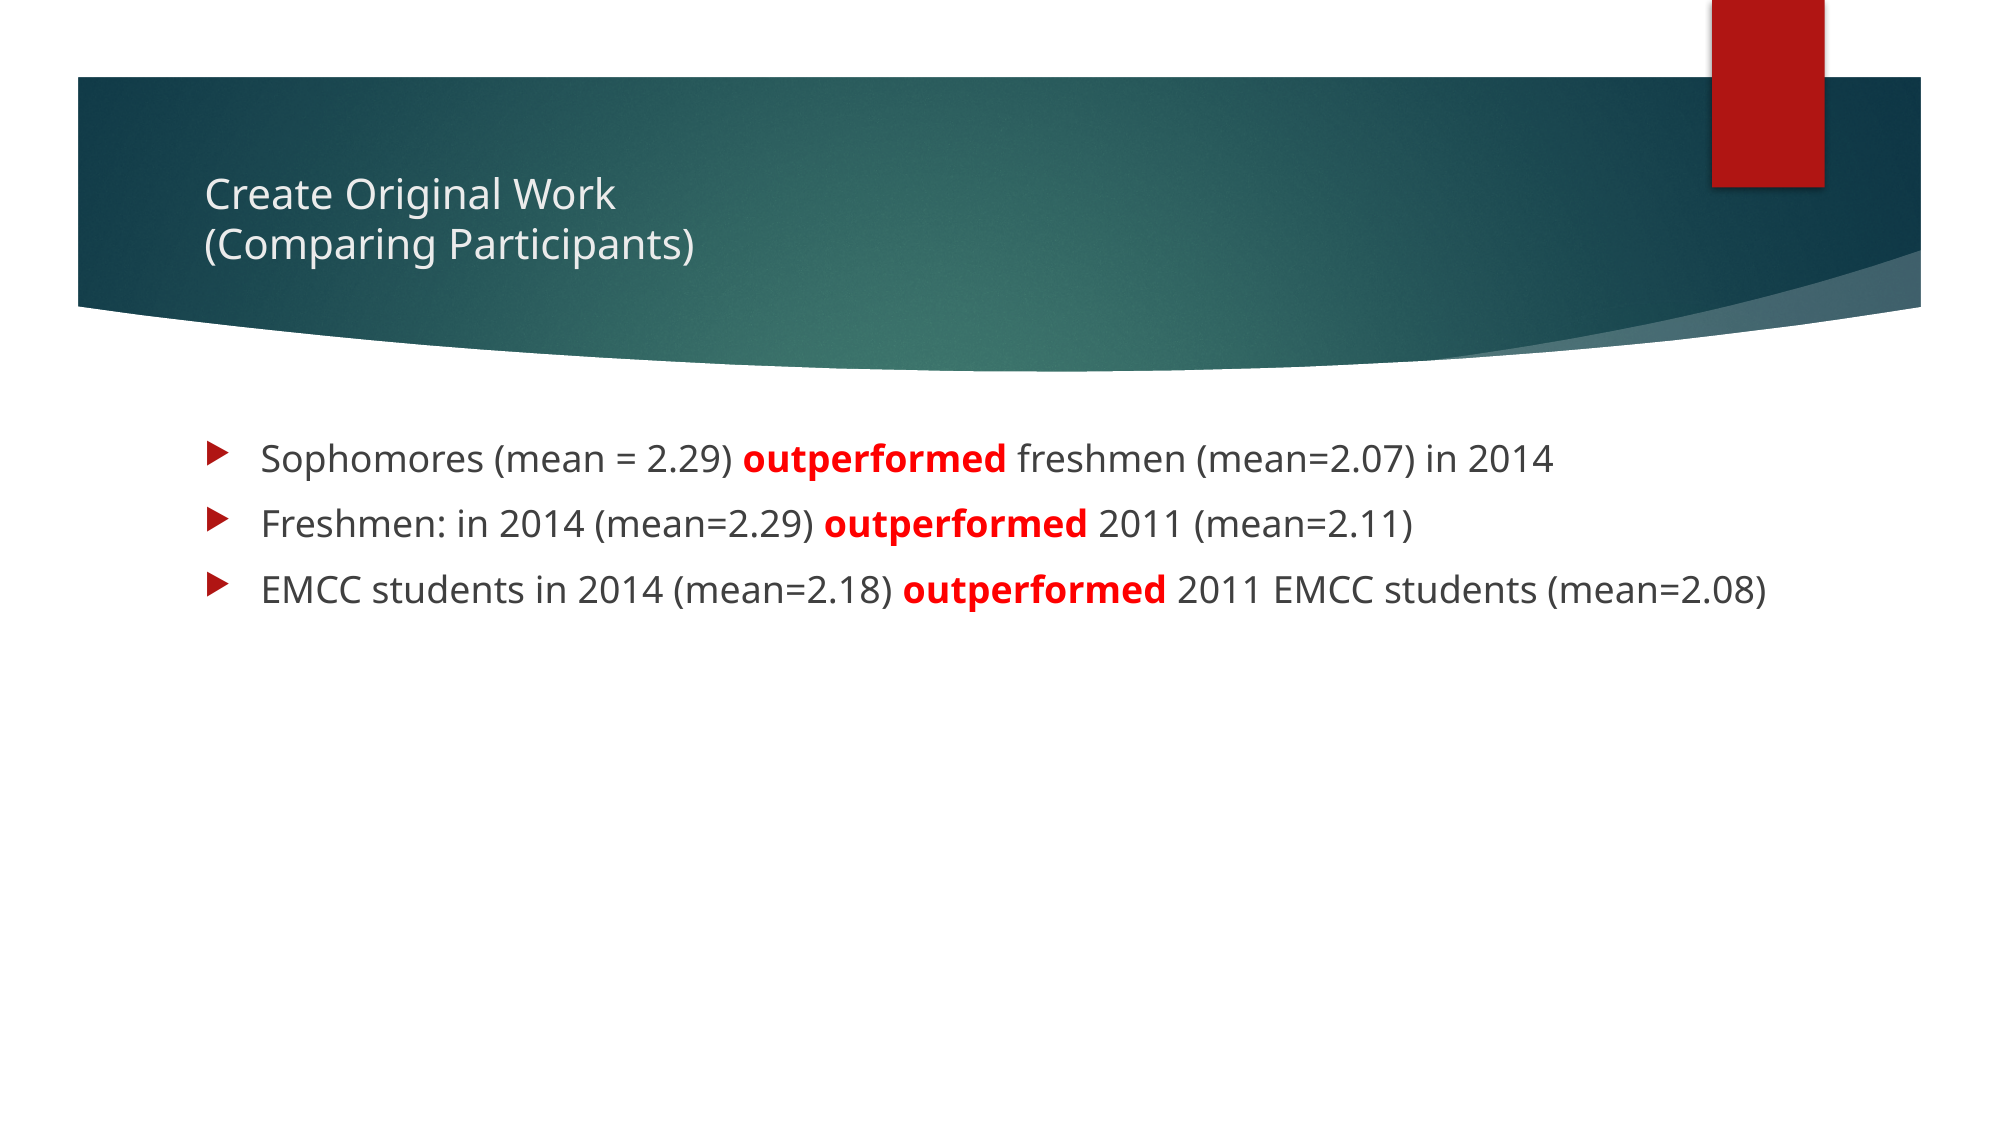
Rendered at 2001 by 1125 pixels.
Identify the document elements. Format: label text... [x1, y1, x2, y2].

title Create Original Work (Comparing Participants) [189, 159, 1875, 276]
list Sophomores (mean = 2.29) outperformed freshmen (mean=2.07) in 2014 Freshmen: in 2014 (mean=2.29) outperformed 2011 (mean=2.11) EMCC students in 2014 (mean=2.18) outperformed 2011 EMCC students (mean=2.08) [189, 427, 1915, 988]
